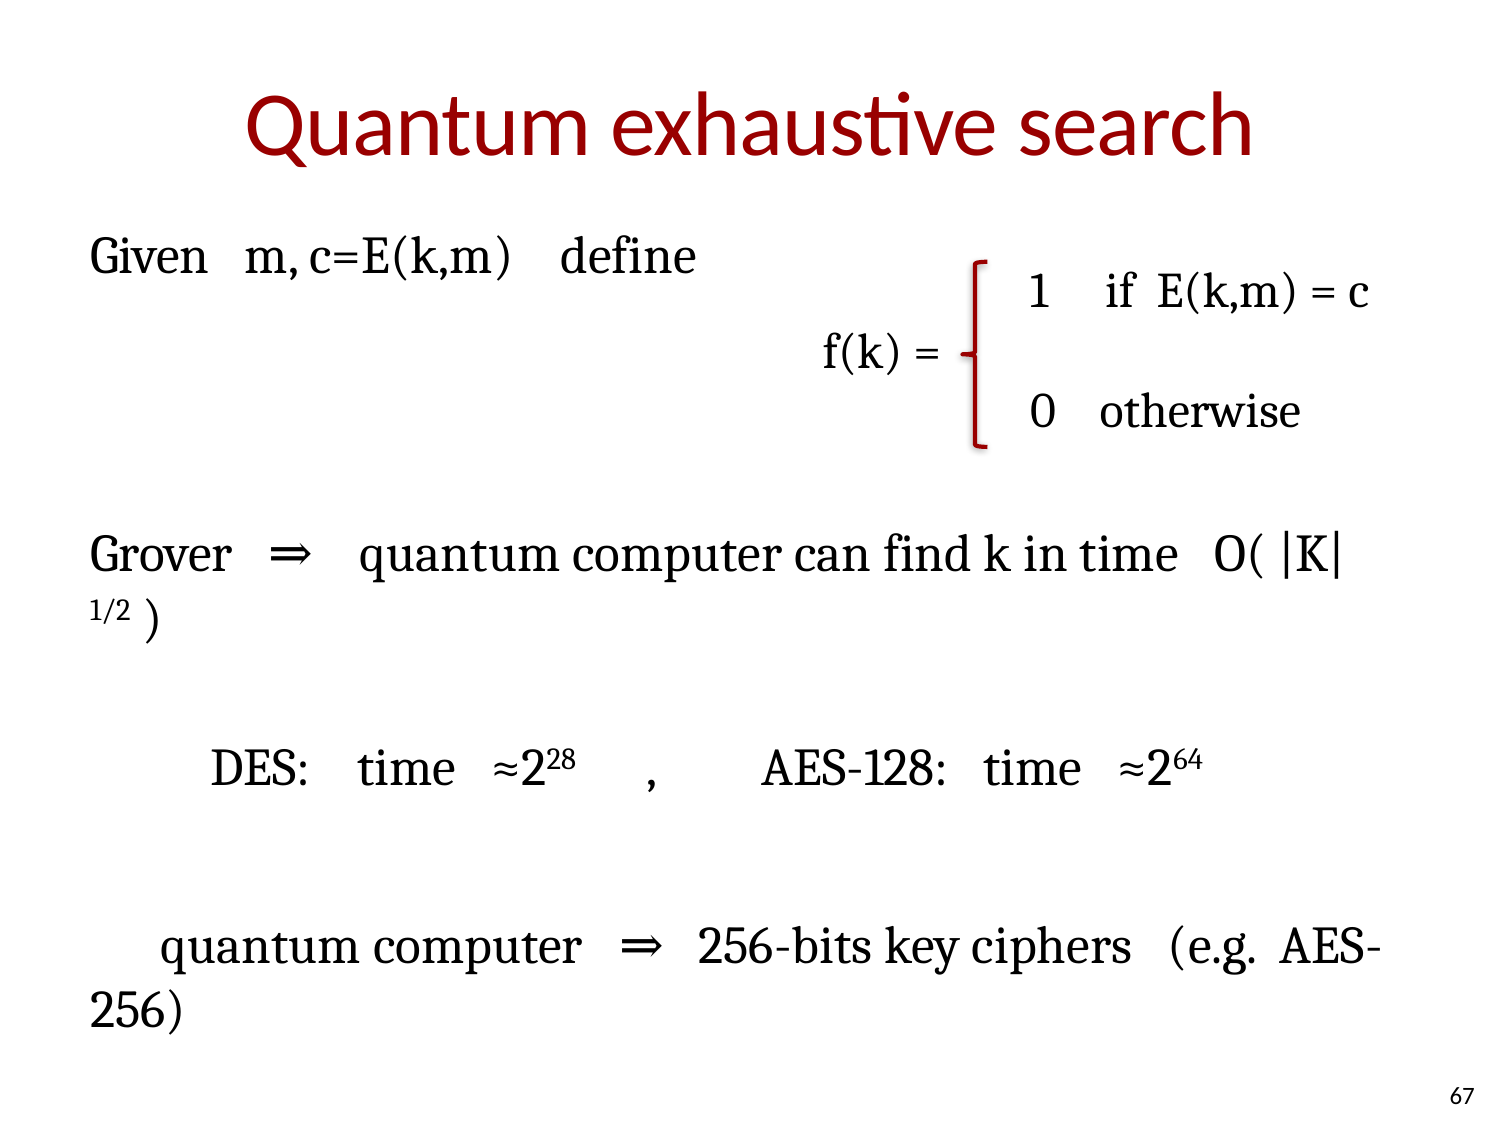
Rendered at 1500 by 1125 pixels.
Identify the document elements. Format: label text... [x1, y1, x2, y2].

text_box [812, 249, 1388, 448]
list Given m, c=E(k,m) define Grover ⇒ quantum computer can find k in time O( |K|1/2 ) DES: time ≈228 , AES-128: time ≈264 quantum computer ⇒ 256-bits key ciphers (e.g. AES-256) [75, 212, 1425, 1125]
title Quantum exhaustive search [75, 24, 1425, 212]
slide_number 67 [1125, 1065, 1475, 1125]
